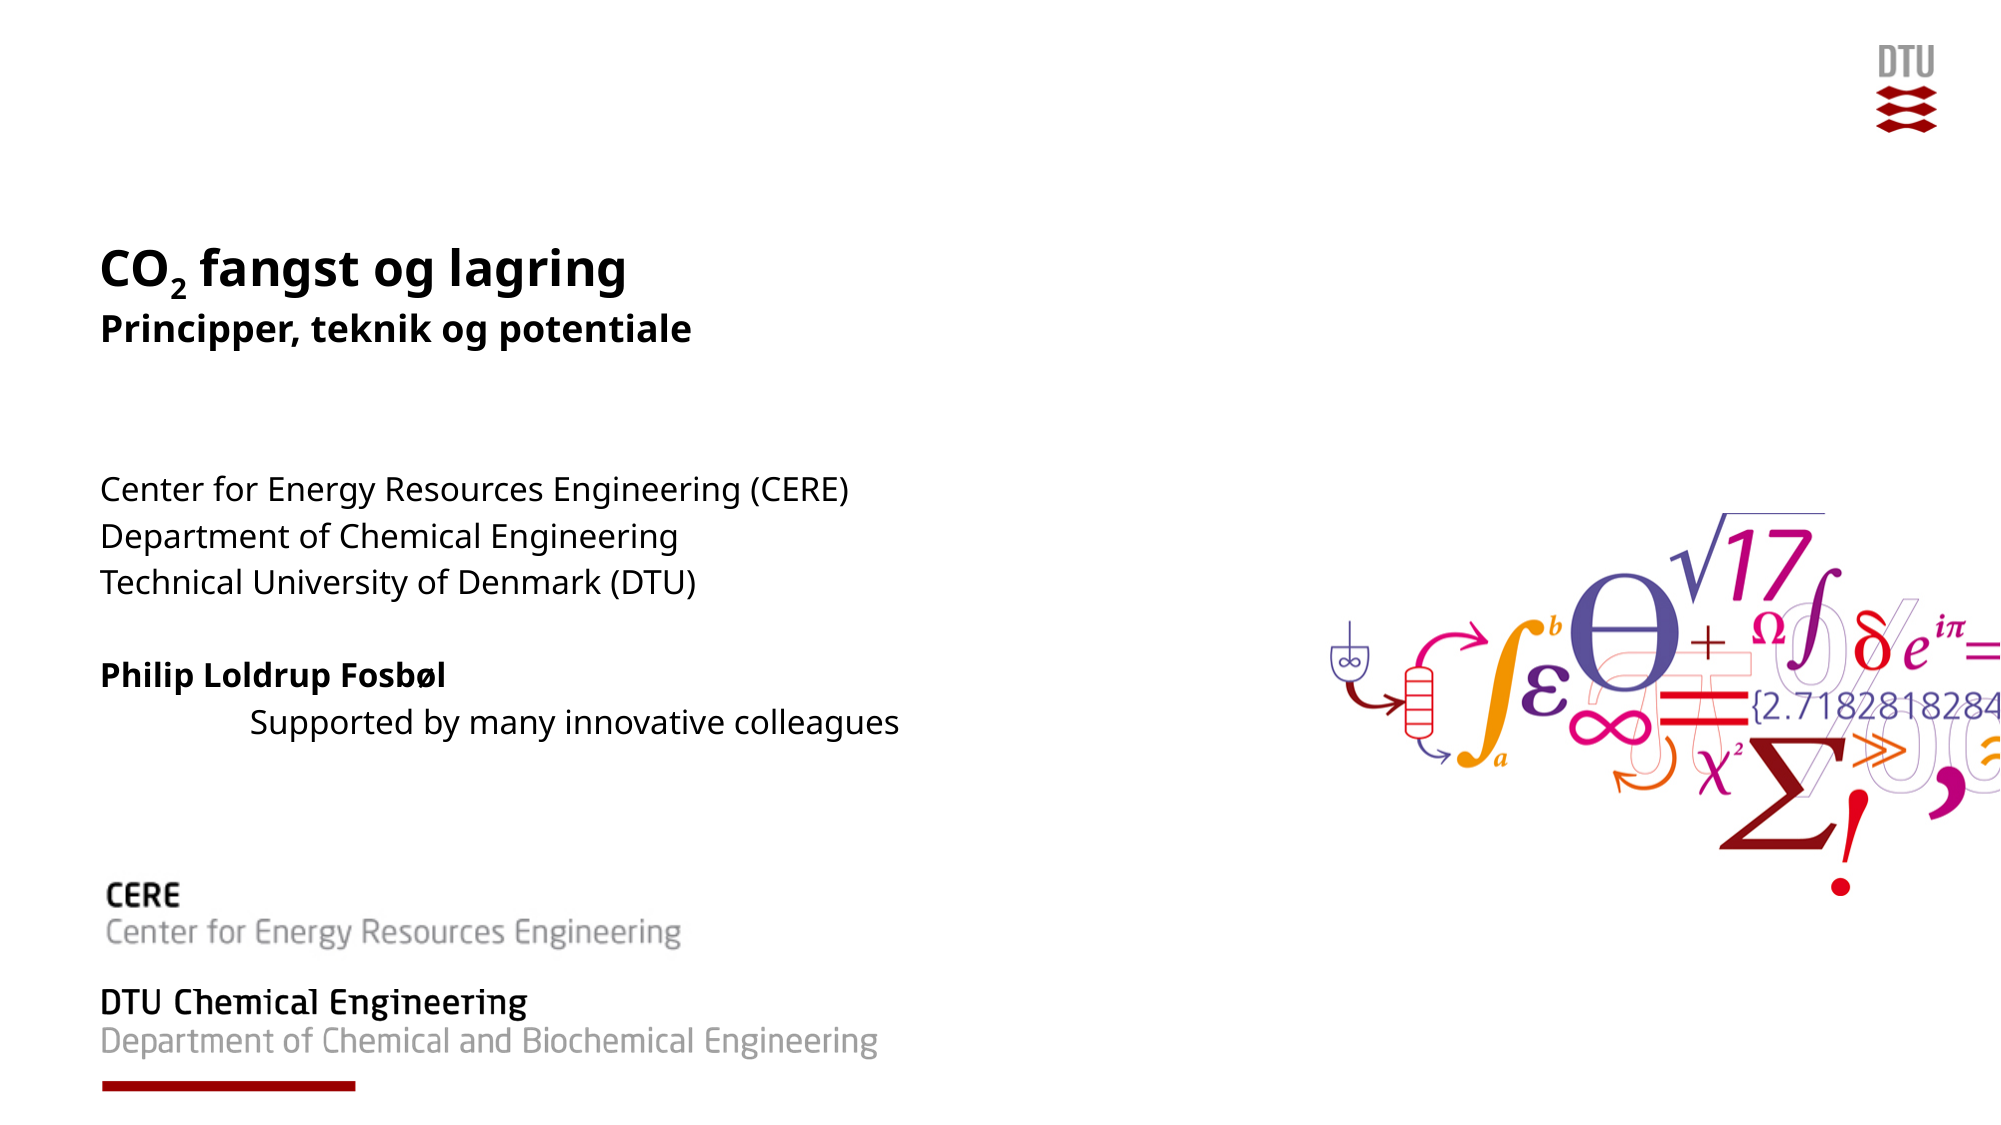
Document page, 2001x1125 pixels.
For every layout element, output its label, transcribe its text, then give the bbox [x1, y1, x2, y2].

title CO2 fangst og lagring Principper, teknik og potentiale [99, 212, 1825, 350]
picture [1876, 45, 1937, 133]
picture [101, 988, 943, 1093]
subtitle Center for Energy Resources Engineering (CERE) Department of Chemical Engineering Technical University of Denmark (DTU) Philip Loldrup Fosbøl Supported by many innovative colleagues [99, 375, 1463, 663]
picture [101, 820, 800, 967]
picture [1173, 512, 2001, 897]
